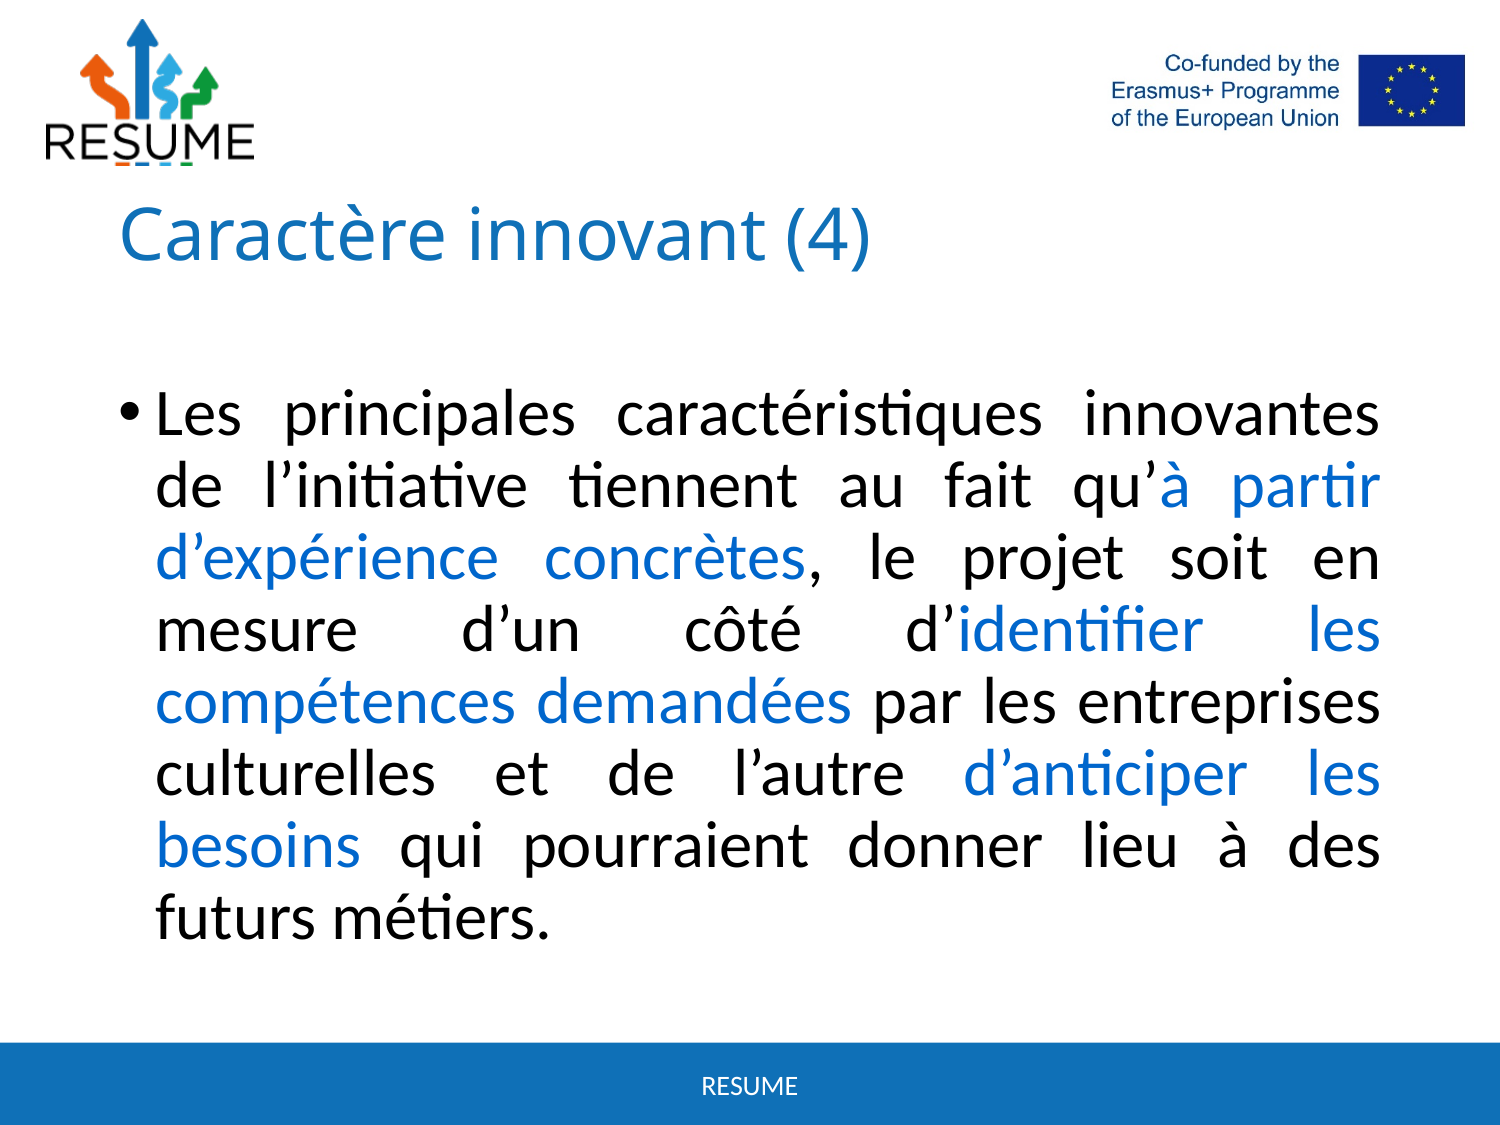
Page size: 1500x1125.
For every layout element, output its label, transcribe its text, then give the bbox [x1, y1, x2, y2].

picture [46, 19, 254, 166]
list Les principales caractéristiques innovantes de l’initiative tiennent au fait qu’à partir d’expérience concrètes, le projet soit en mesure d’un côté d’identifier les compétences demandées par les entreprises culturelles et de l’autre d’anticiper les besoins qui pourraient donner lieu à des futurs métiers. [103, 370, 1397, 1107]
picture [1090, 33, 1483, 146]
title Caractère innovant (4) [103, 175, 1397, 298]
